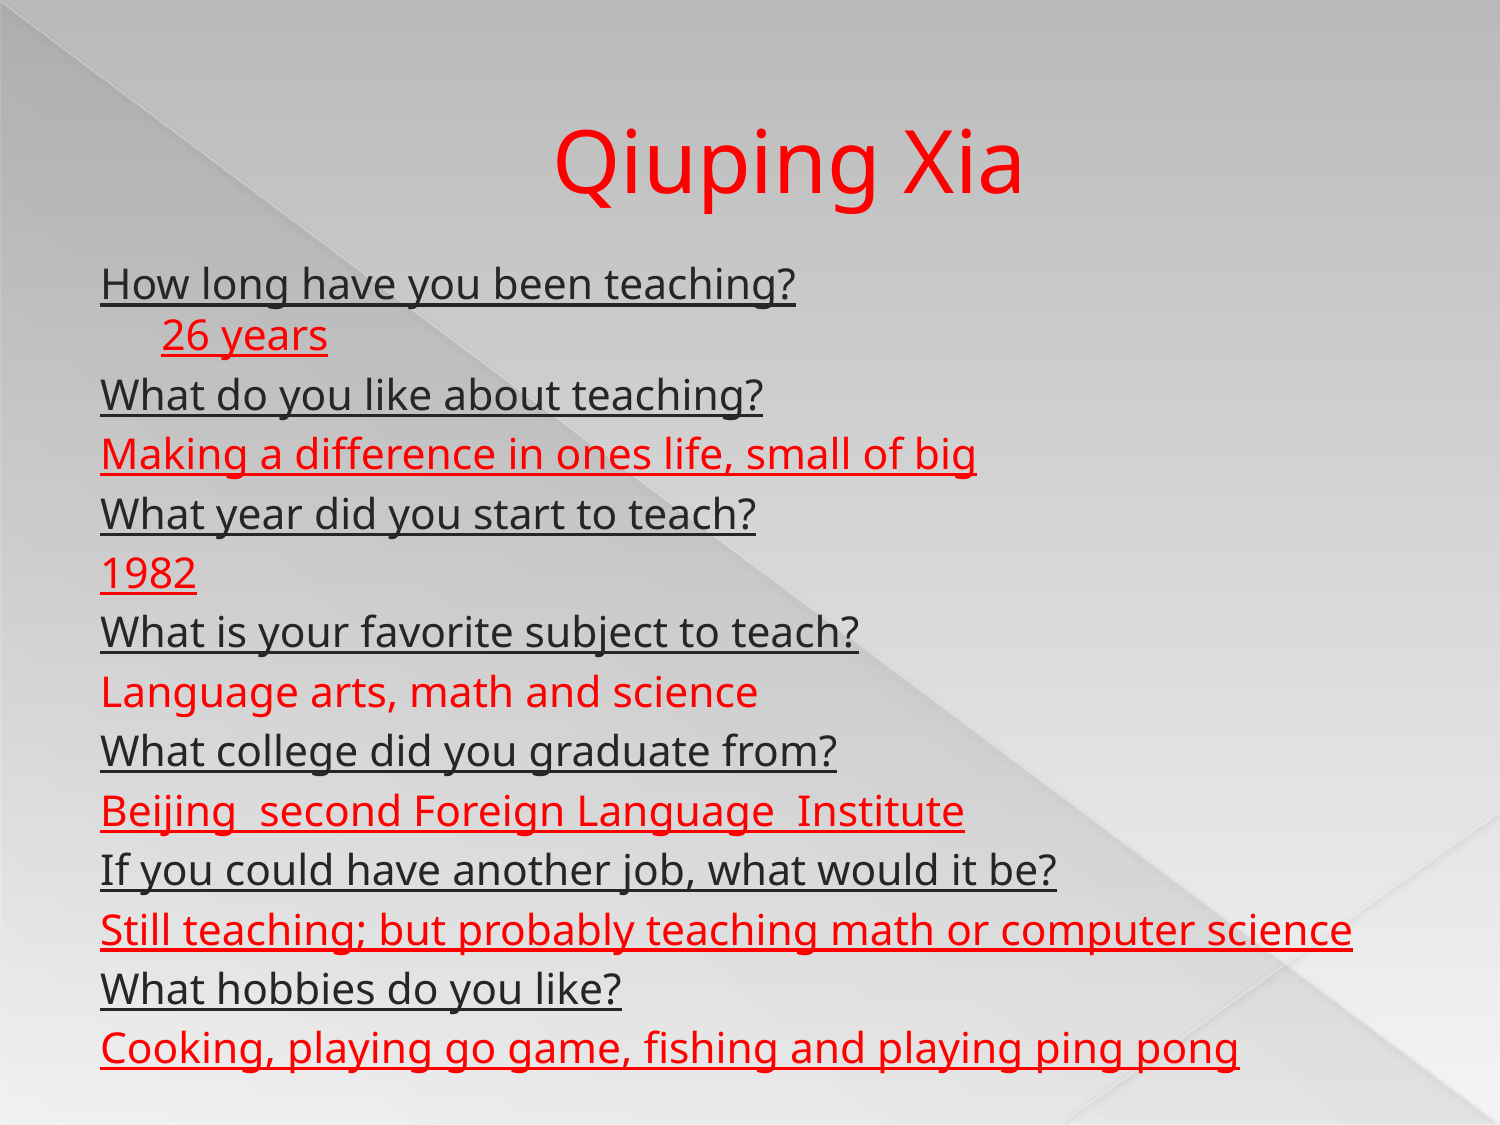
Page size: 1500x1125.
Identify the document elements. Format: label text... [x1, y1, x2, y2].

title Qiuping Xia [75, 43, 1425, 249]
list How long have you been teaching? 26 years What do you like about teaching? Making a difference in ones life, small of big What year did you start to teach? 1982 What is your favorite subject to teach? Language arts, math and science What college did you graduate from? Beijing second Foreign Language Institute If you could have another job, what would it be? Still teaching; but probably teaching math or computer science What hobbies do you like? Cooking, playing go game, fishing and playing ping pong [74, 249, 1426, 1088]
